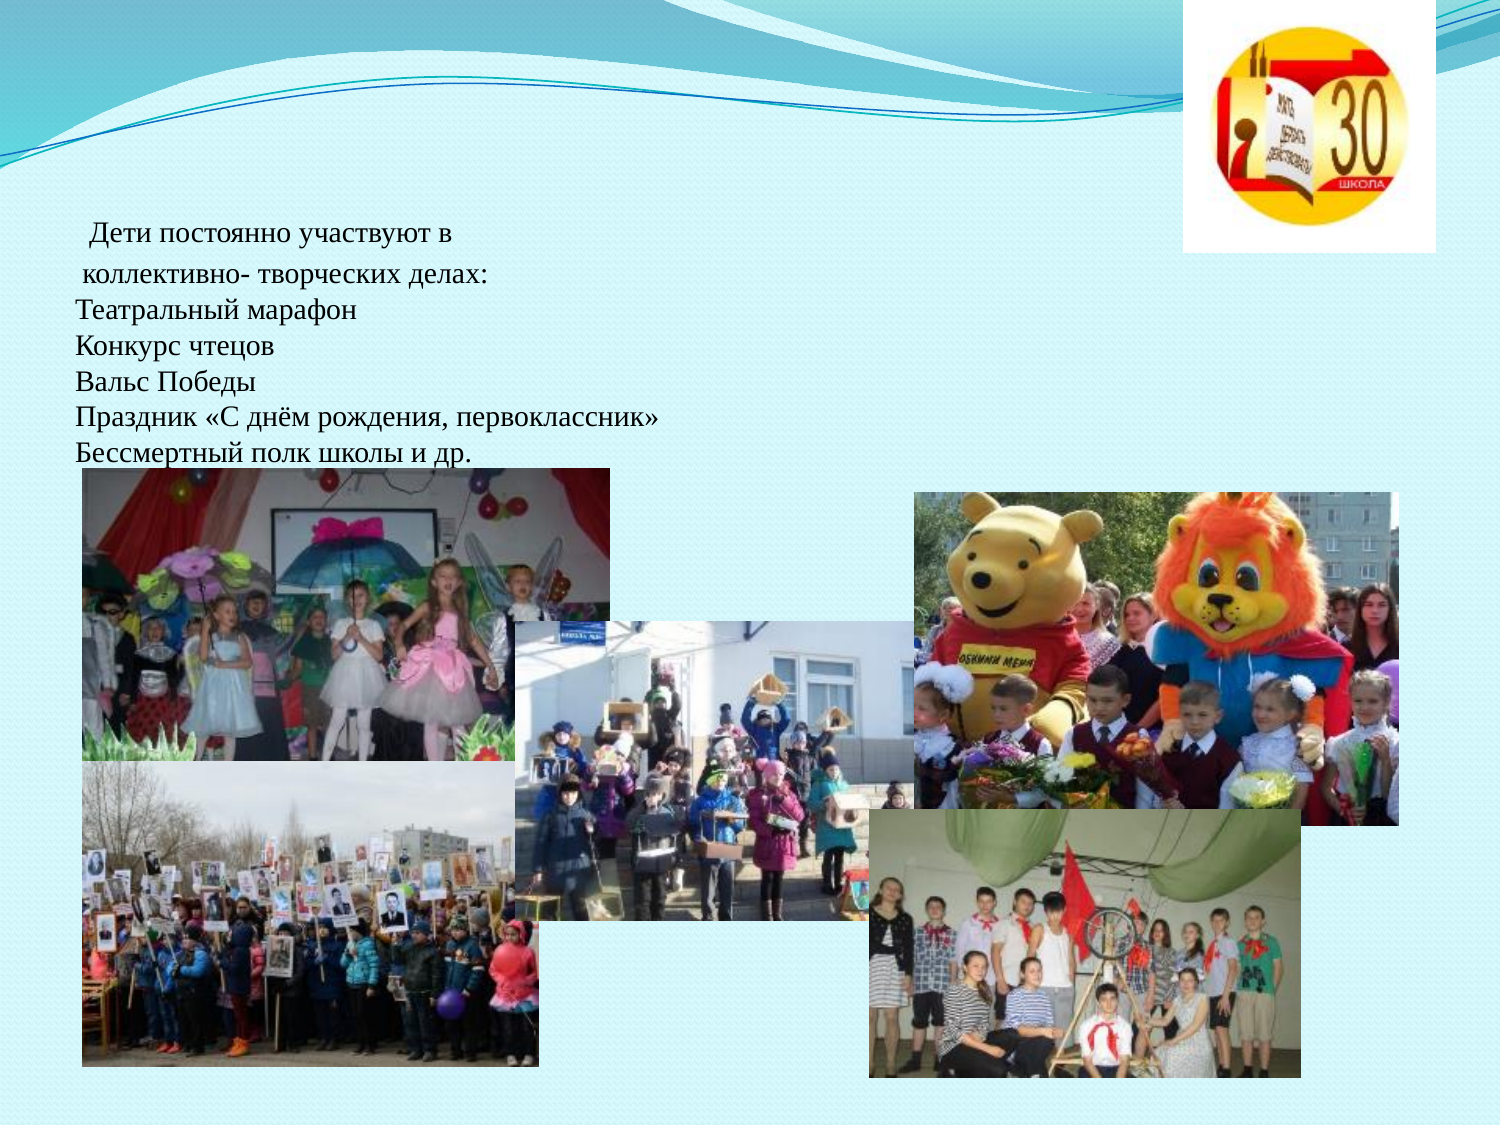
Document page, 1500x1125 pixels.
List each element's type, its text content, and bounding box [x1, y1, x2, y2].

picture [81, 761, 540, 1067]
title Дети постоянно участвуют в коллективно- творческих делах: Театральный марафон Конкурс чтецов Вальс Победы Праздник «С днём рождения, первоклассник» Бессмертный полк школы и др. [75, 46, 1425, 469]
picture [1183, 0, 1437, 253]
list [81, 468, 610, 761]
picture [515, 491, 1399, 1079]
